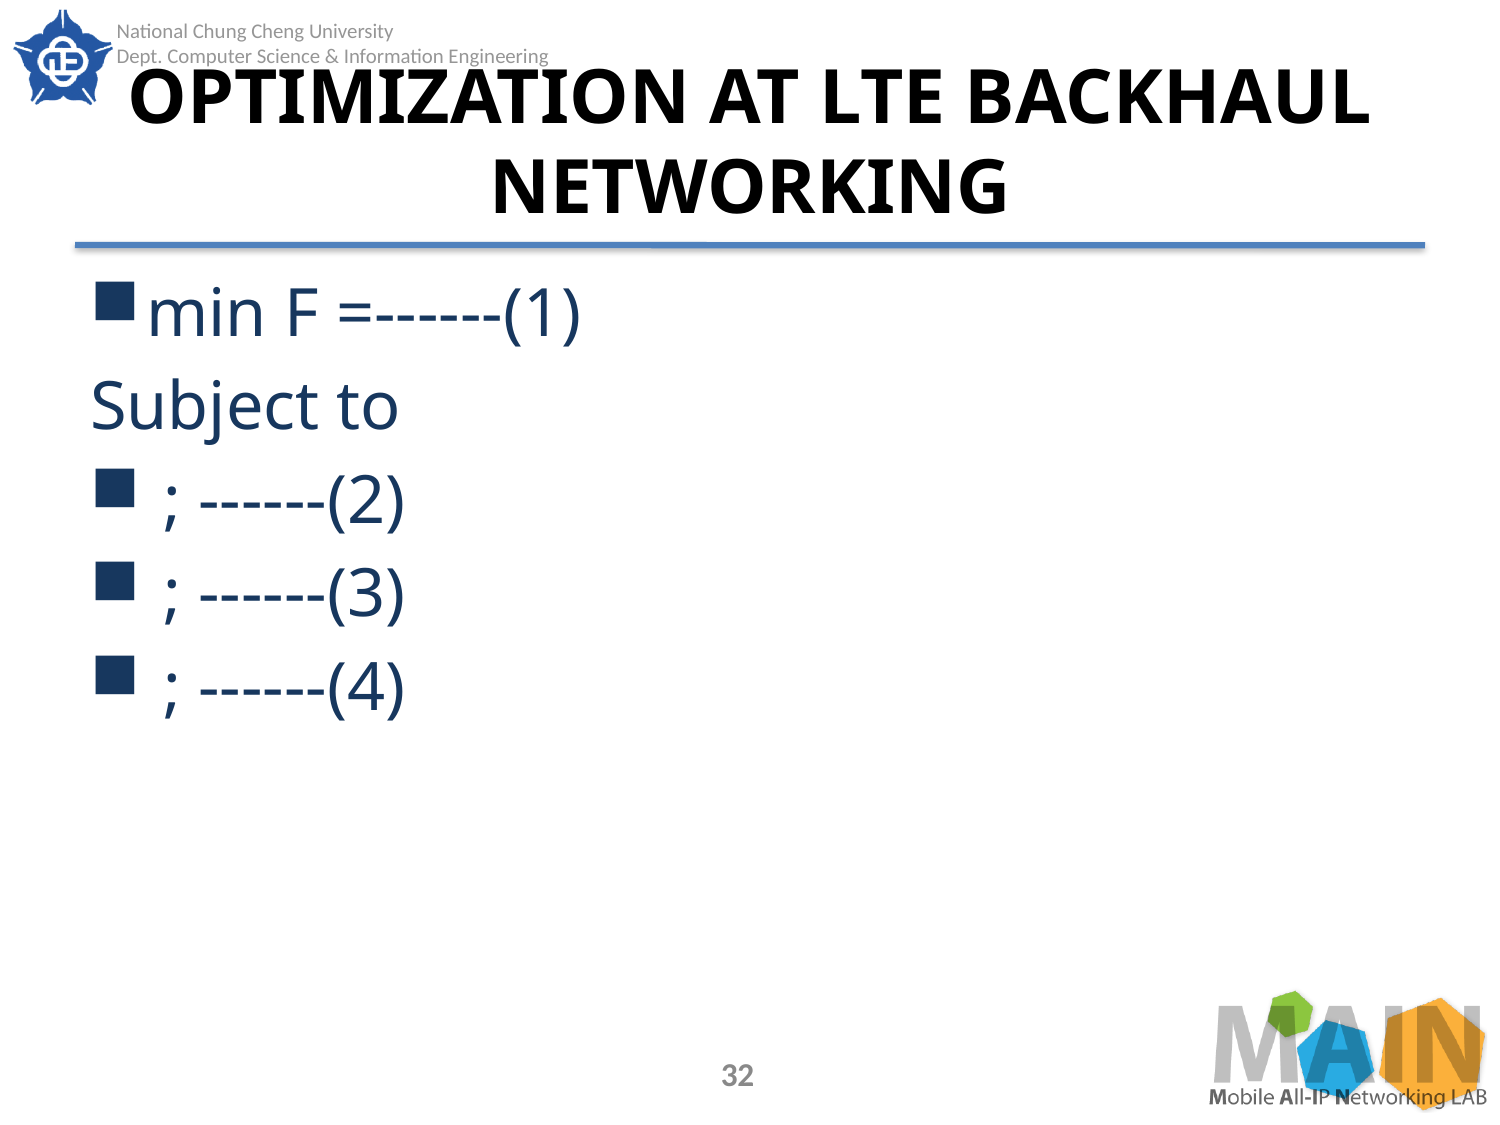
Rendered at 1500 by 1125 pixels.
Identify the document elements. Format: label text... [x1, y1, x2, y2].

picture [1050, 987, 1488, 1113]
slide_number 32 [562, 1042, 913, 1103]
title OPTIMIZATION AT LTE BACKHAUL NETWORKING [75, 45, 1425, 233]
picture [0, 0, 126, 113]
